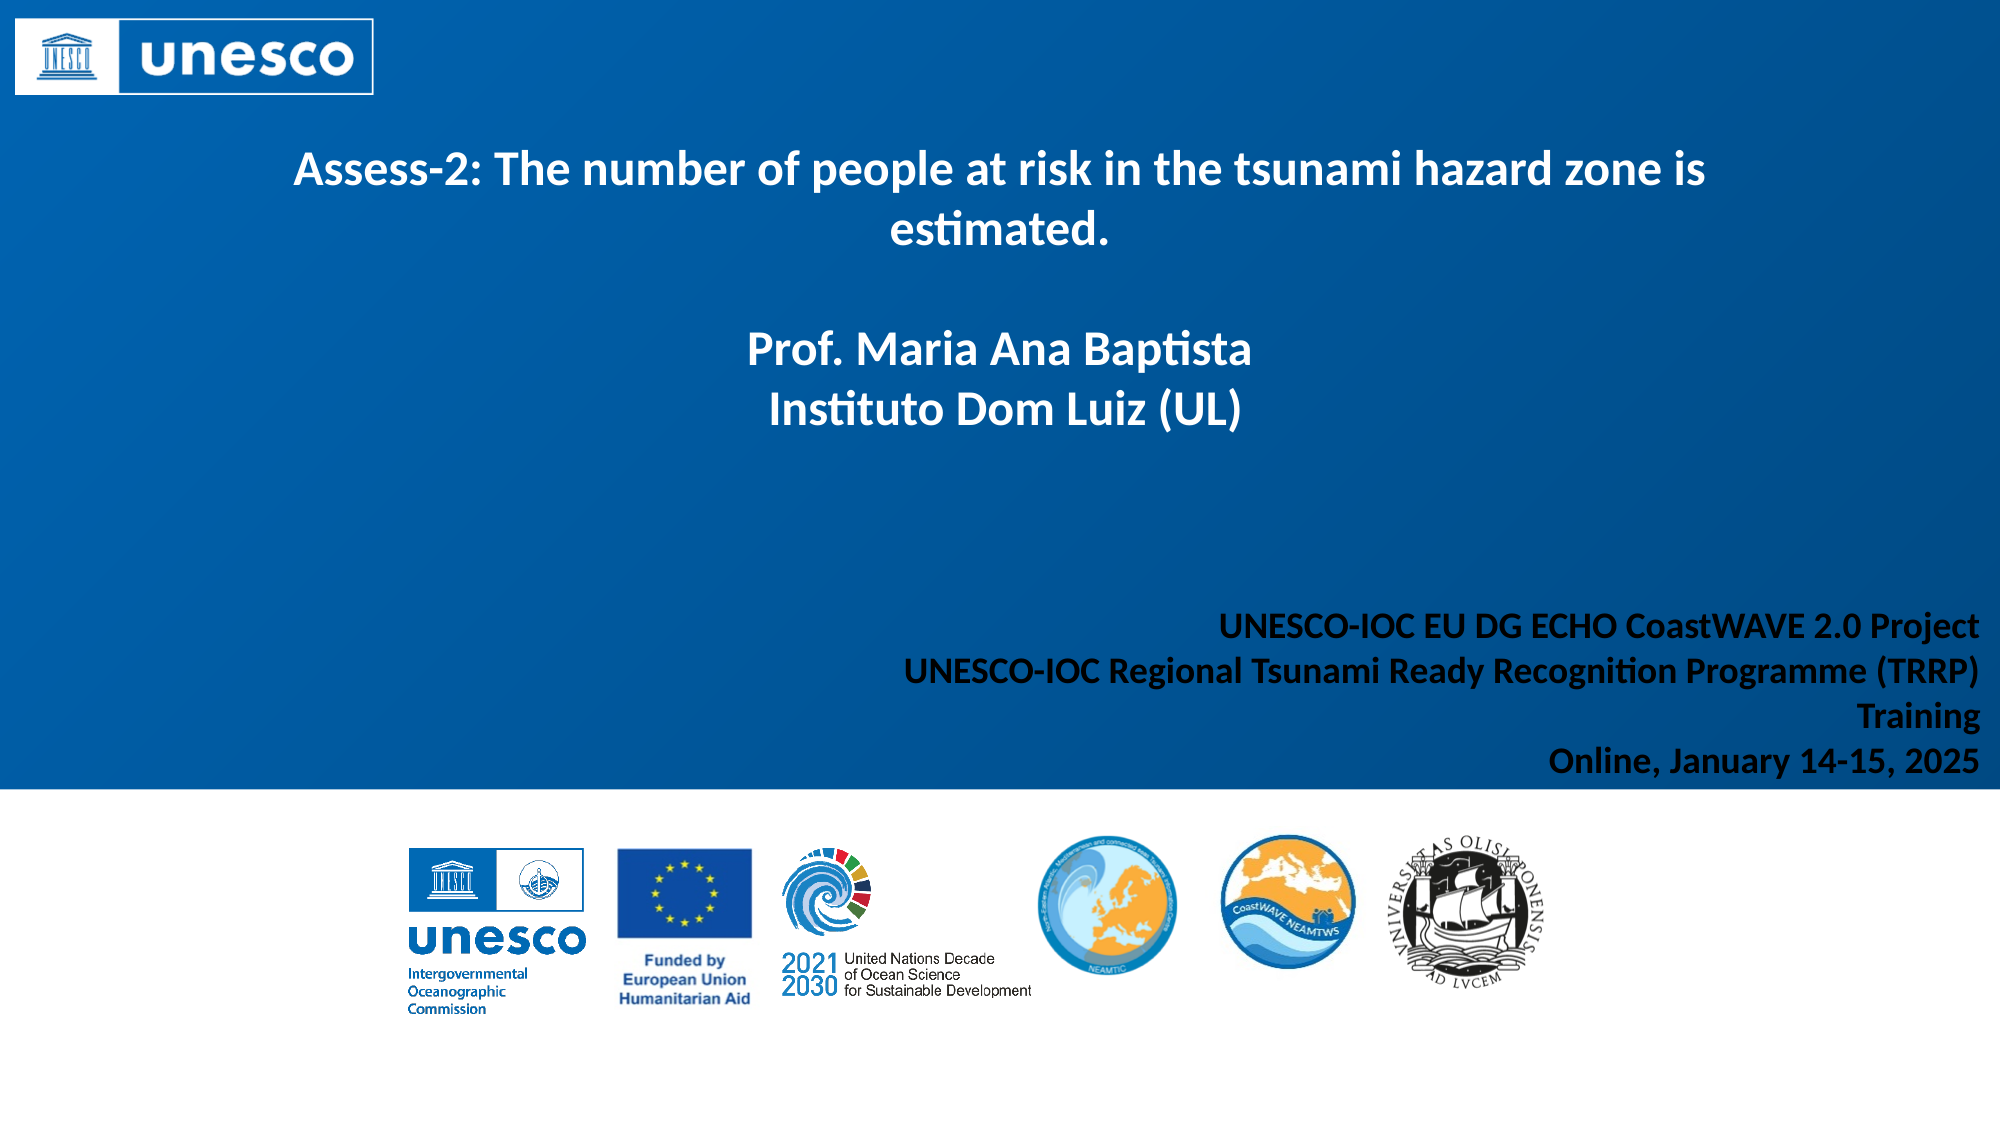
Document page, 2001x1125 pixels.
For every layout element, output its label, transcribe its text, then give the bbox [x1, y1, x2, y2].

text_box [408, 555, 1668, 747]
picture [1205, 802, 1553, 1024]
picture [782, 848, 1031, 998]
picture [1037, 835, 1178, 976]
text_box UNESCO-IOC EU DG ECHO CoastWAVE 2.0 Project UNESCO-IOC Regional Tsunami Ready Recognition Programme (TRRP) Training Online, January 14-15, 2025 [770, 593, 1996, 789]
text_box Assess-2: The number of people at risk in the tsunami hazard zone is estimated. Prof. Maria Ana Baptista Instituto Dom Luiz (UL) [253, 127, 1747, 443]
text_box [0, 789, 2000, 1125]
picture [597, 832, 771, 1022]
picture [15, 18, 374, 95]
picture [408, 848, 586, 1014]
